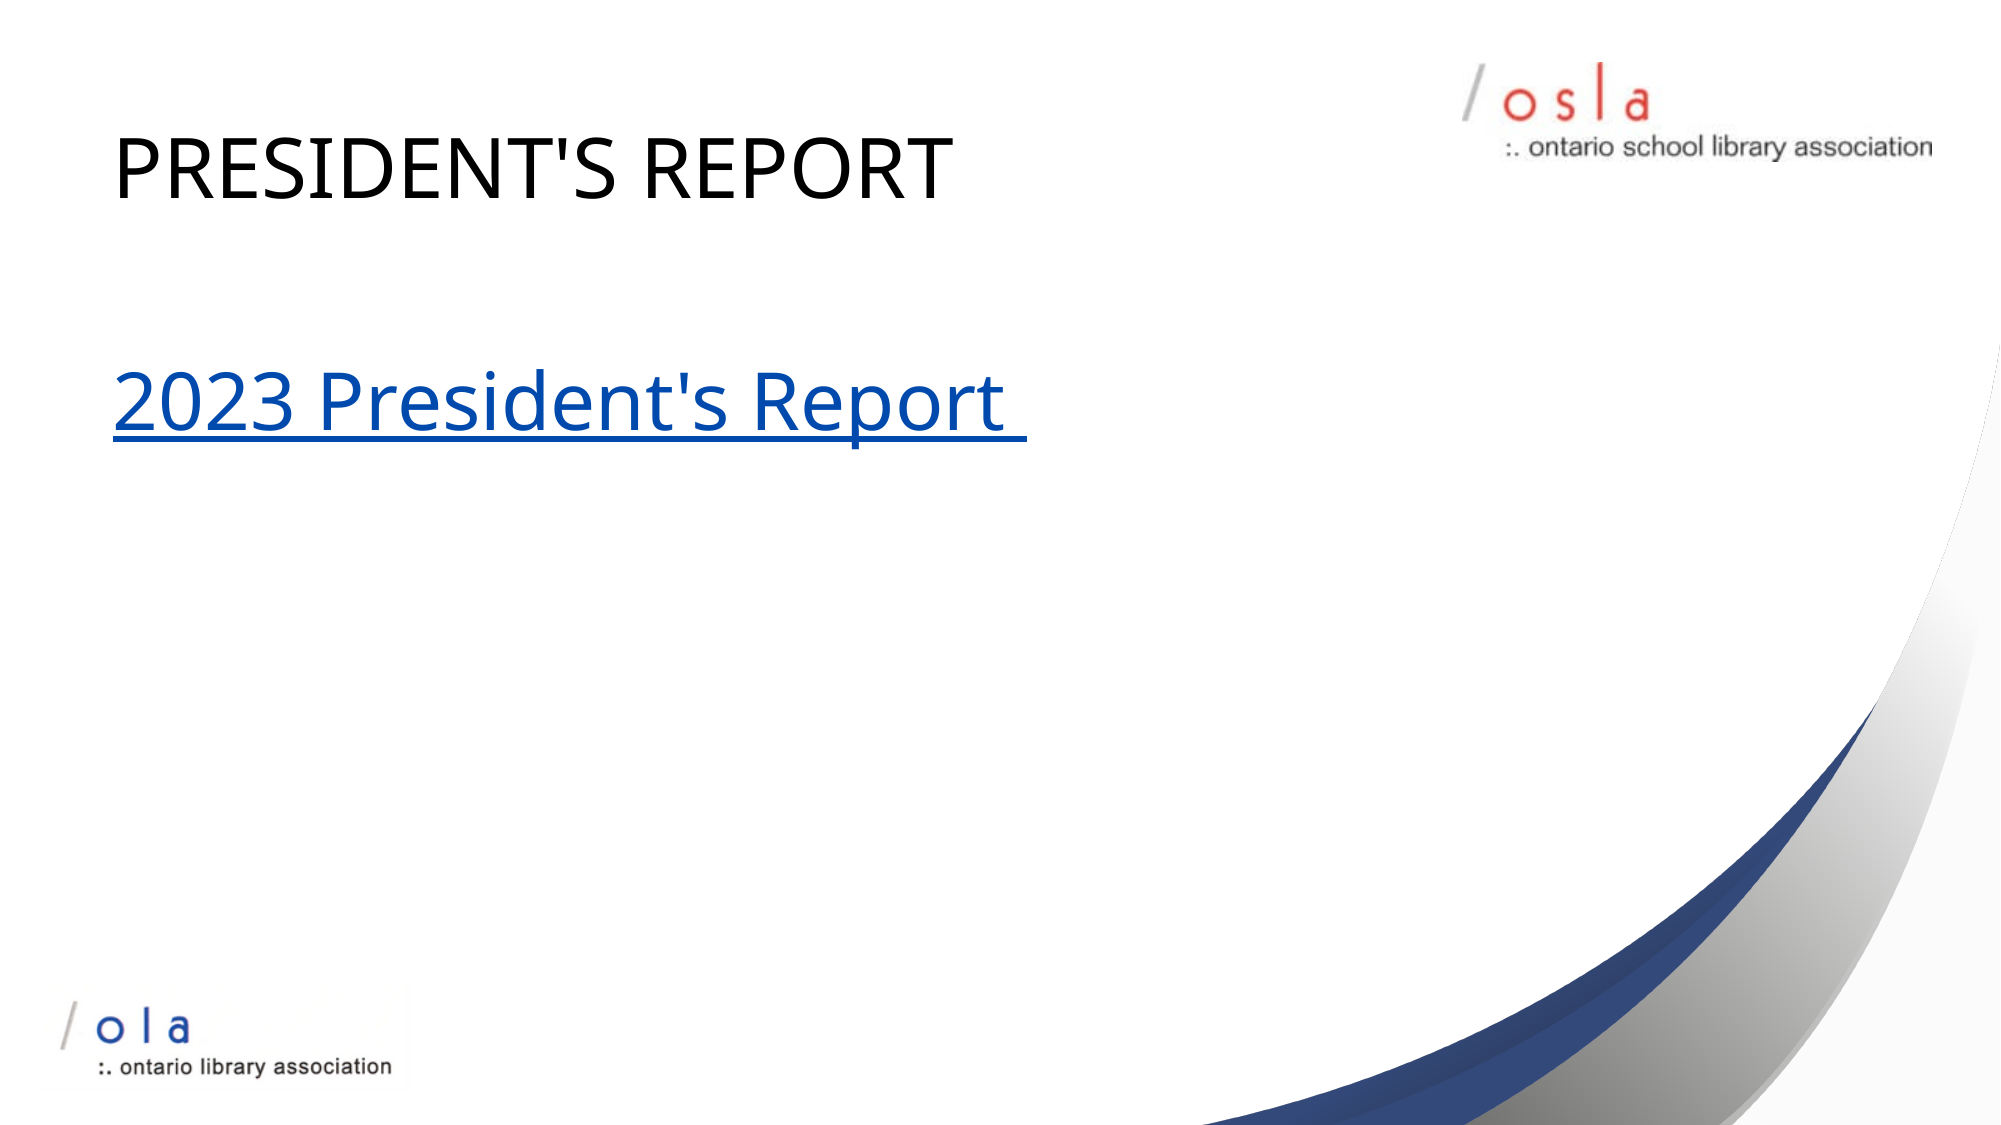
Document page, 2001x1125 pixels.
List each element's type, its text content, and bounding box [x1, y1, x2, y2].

picture [41, 980, 410, 1092]
picture [1201, 344, 2000, 1125]
text_box 2023 President's Report [112, 332, 1178, 447]
text_box PRESIDENT'S REPORT [112, 98, 1107, 216]
picture [1462, 61, 1932, 163]
